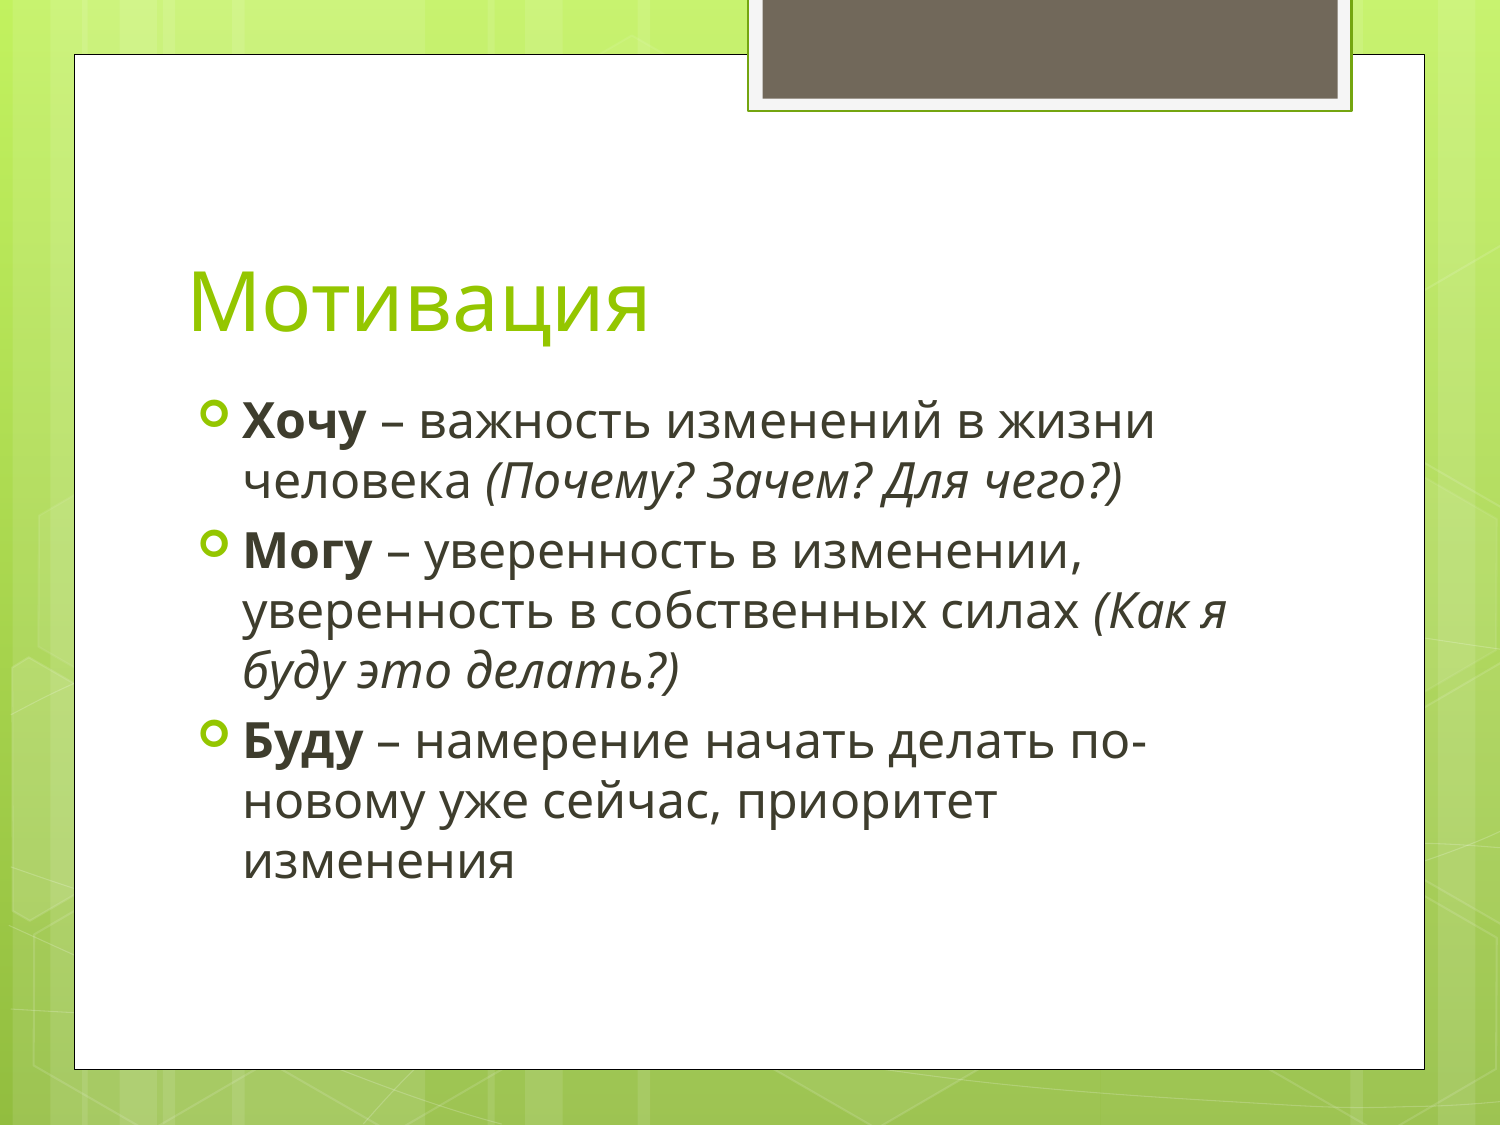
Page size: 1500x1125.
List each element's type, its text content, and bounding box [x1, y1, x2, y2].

list Хочу – важность изменений в жизни человека (Почему? Зачем? Для чего?) Могу – уверенность в изменении, уверенность в собственных силах (Как я буду это делать?) Буду – намерение начать делать по-новому уже сейчас, приоритет изменения [171, 381, 1283, 957]
title Мотивация [171, 168, 1324, 357]
